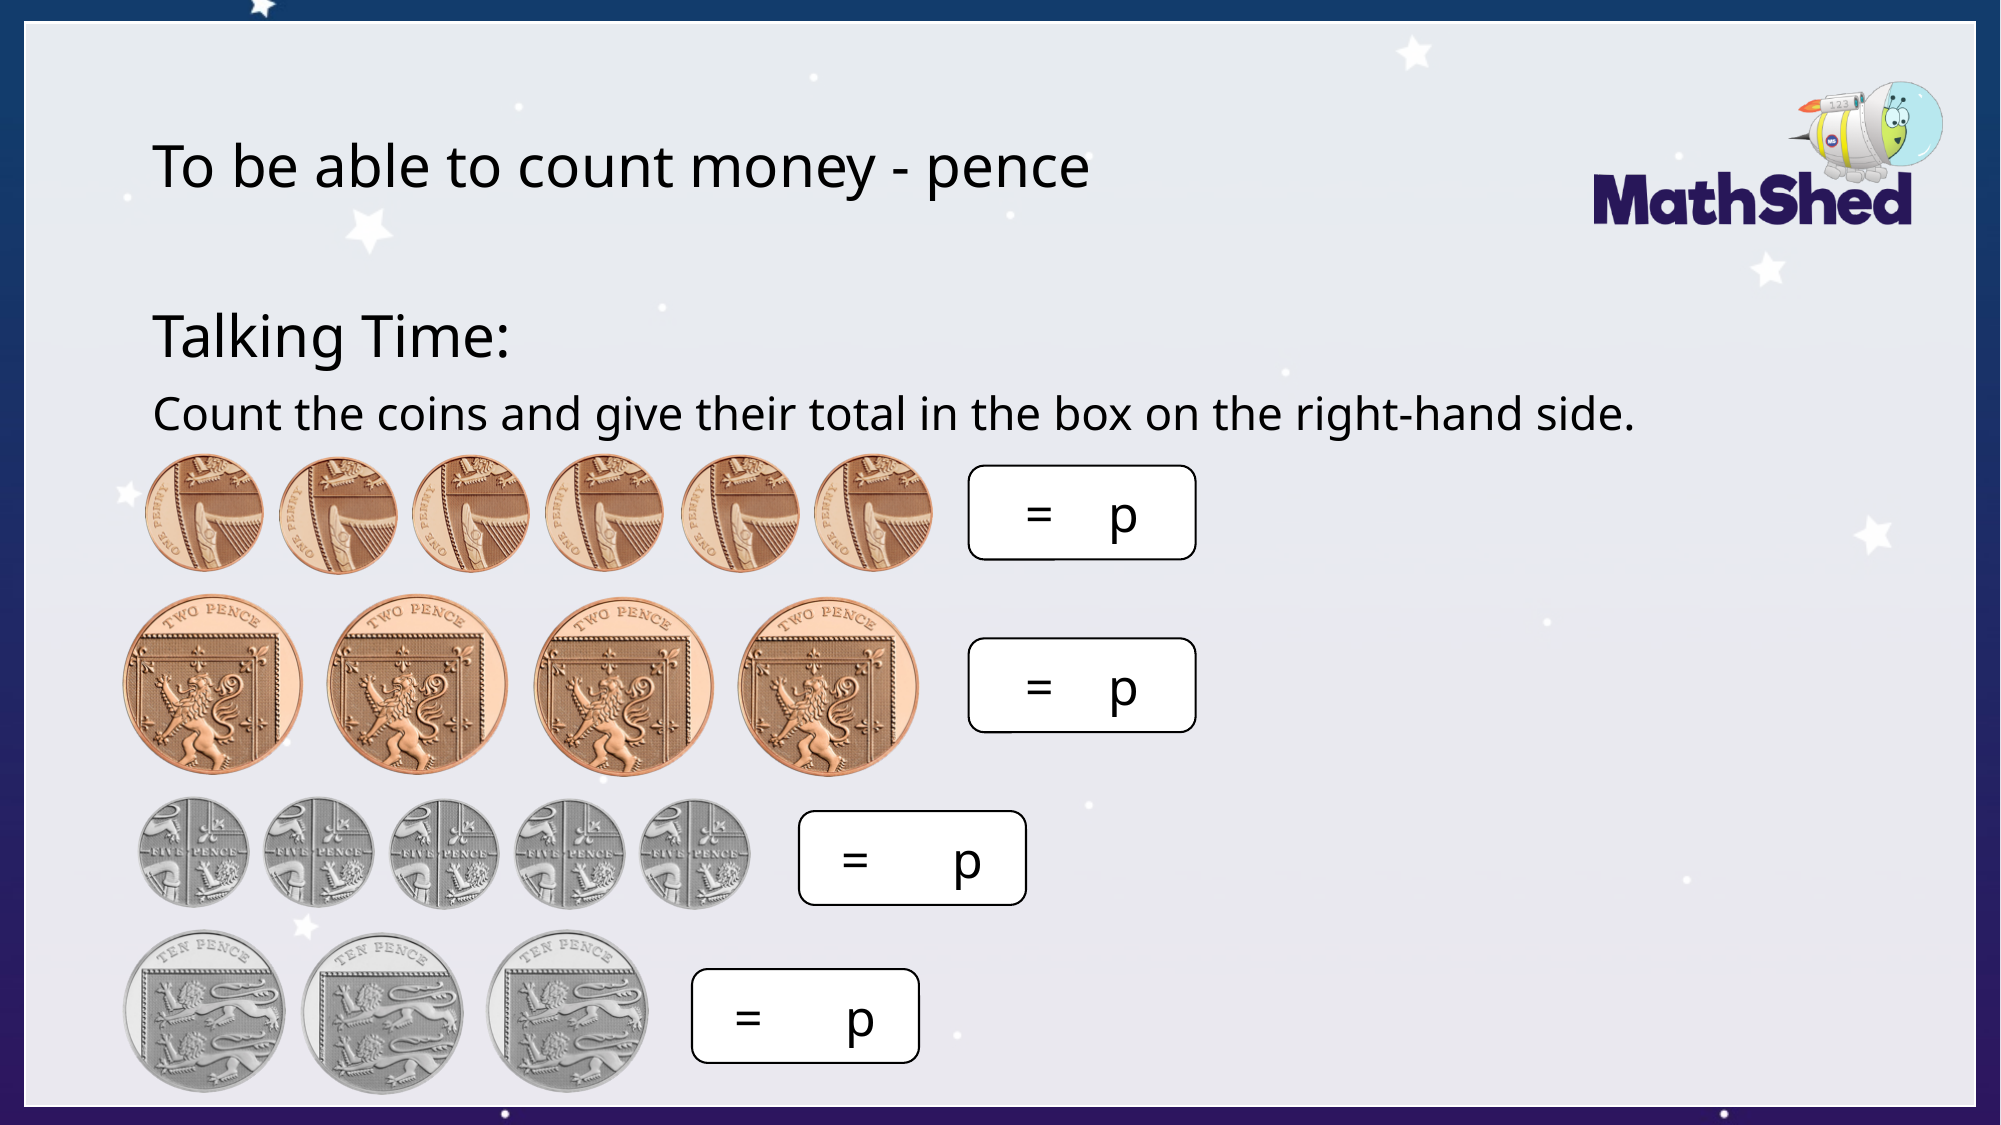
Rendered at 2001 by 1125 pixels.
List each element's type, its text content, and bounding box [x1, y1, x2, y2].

picture [0, 0, 2001, 1125]
text_box = 8 p [967, 637, 1197, 734]
list Talking Time: Count the coins and give their total in the box on the right-hand side. [137, 299, 1863, 1014]
text_box = 25 p [797, 810, 1028, 906]
text_box = 6 p [967, 464, 1197, 561]
text_box = 30 p [690, 968, 921, 1064]
title To be able to count money - pence [137, 59, 1578, 278]
